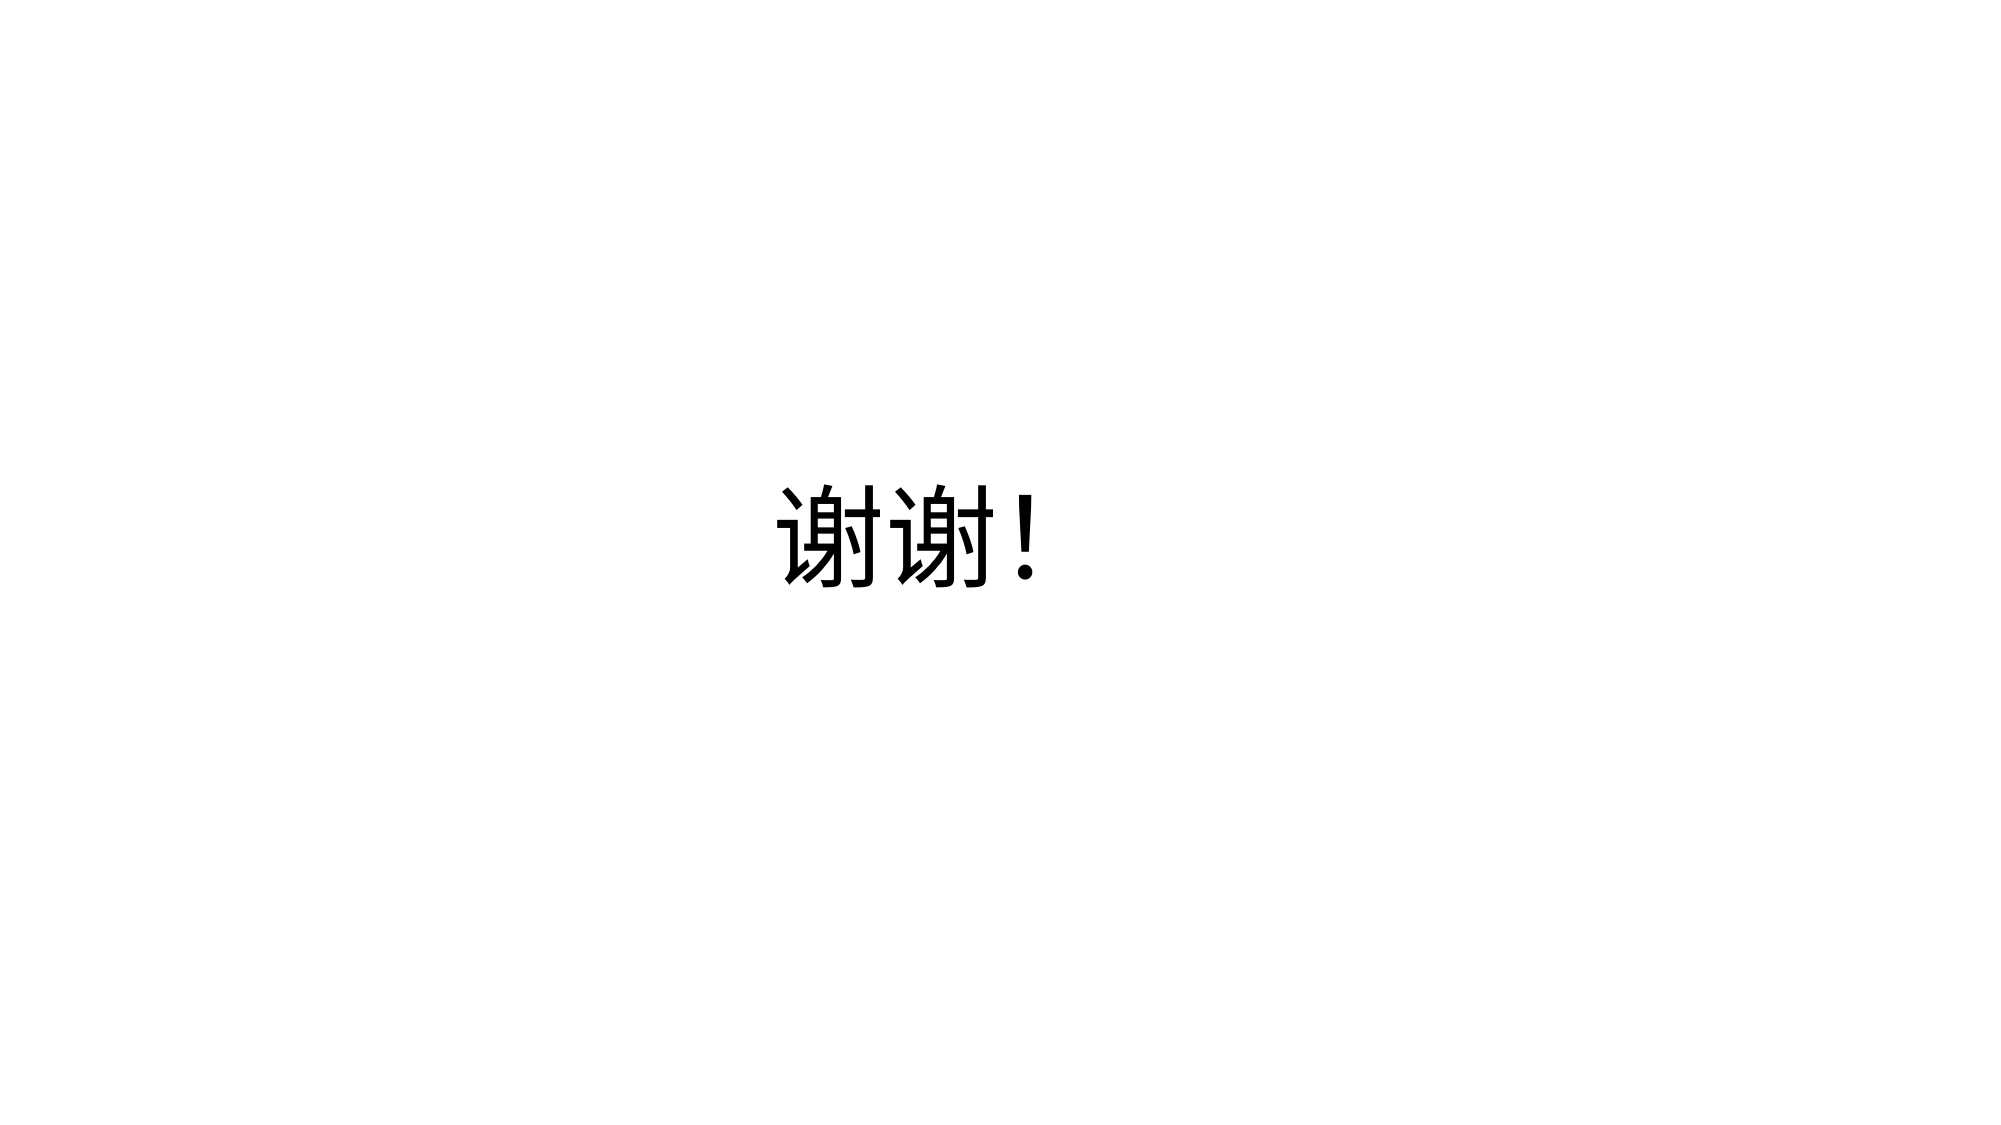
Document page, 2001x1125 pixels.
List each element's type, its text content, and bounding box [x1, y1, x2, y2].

list 谢谢！ [757, 474, 2000, 1125]
